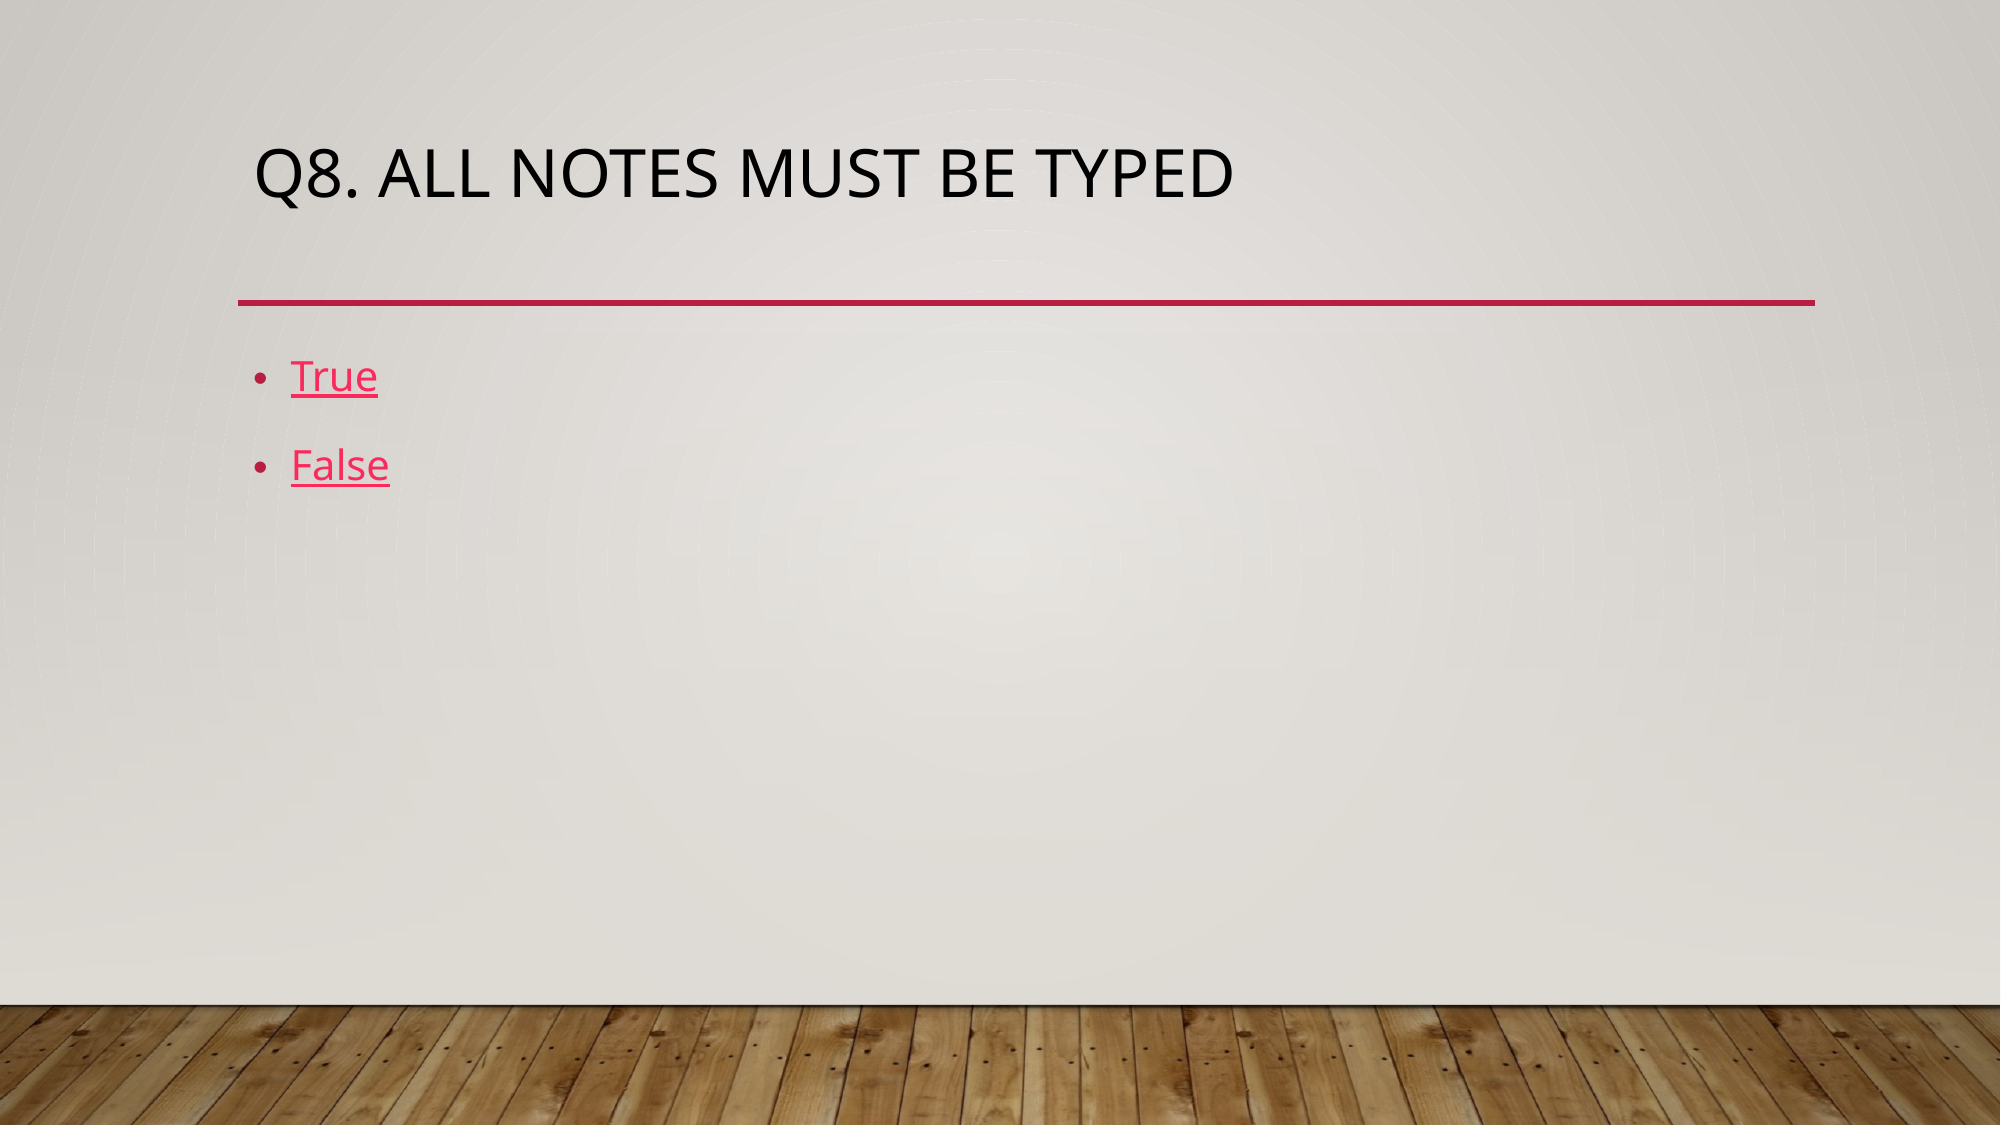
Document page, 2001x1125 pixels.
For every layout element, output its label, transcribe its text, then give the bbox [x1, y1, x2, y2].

title Q8. All notes must be typed [238, 131, 1814, 305]
picture [0, 1005, 2000, 1125]
list True False [238, 330, 1814, 897]
